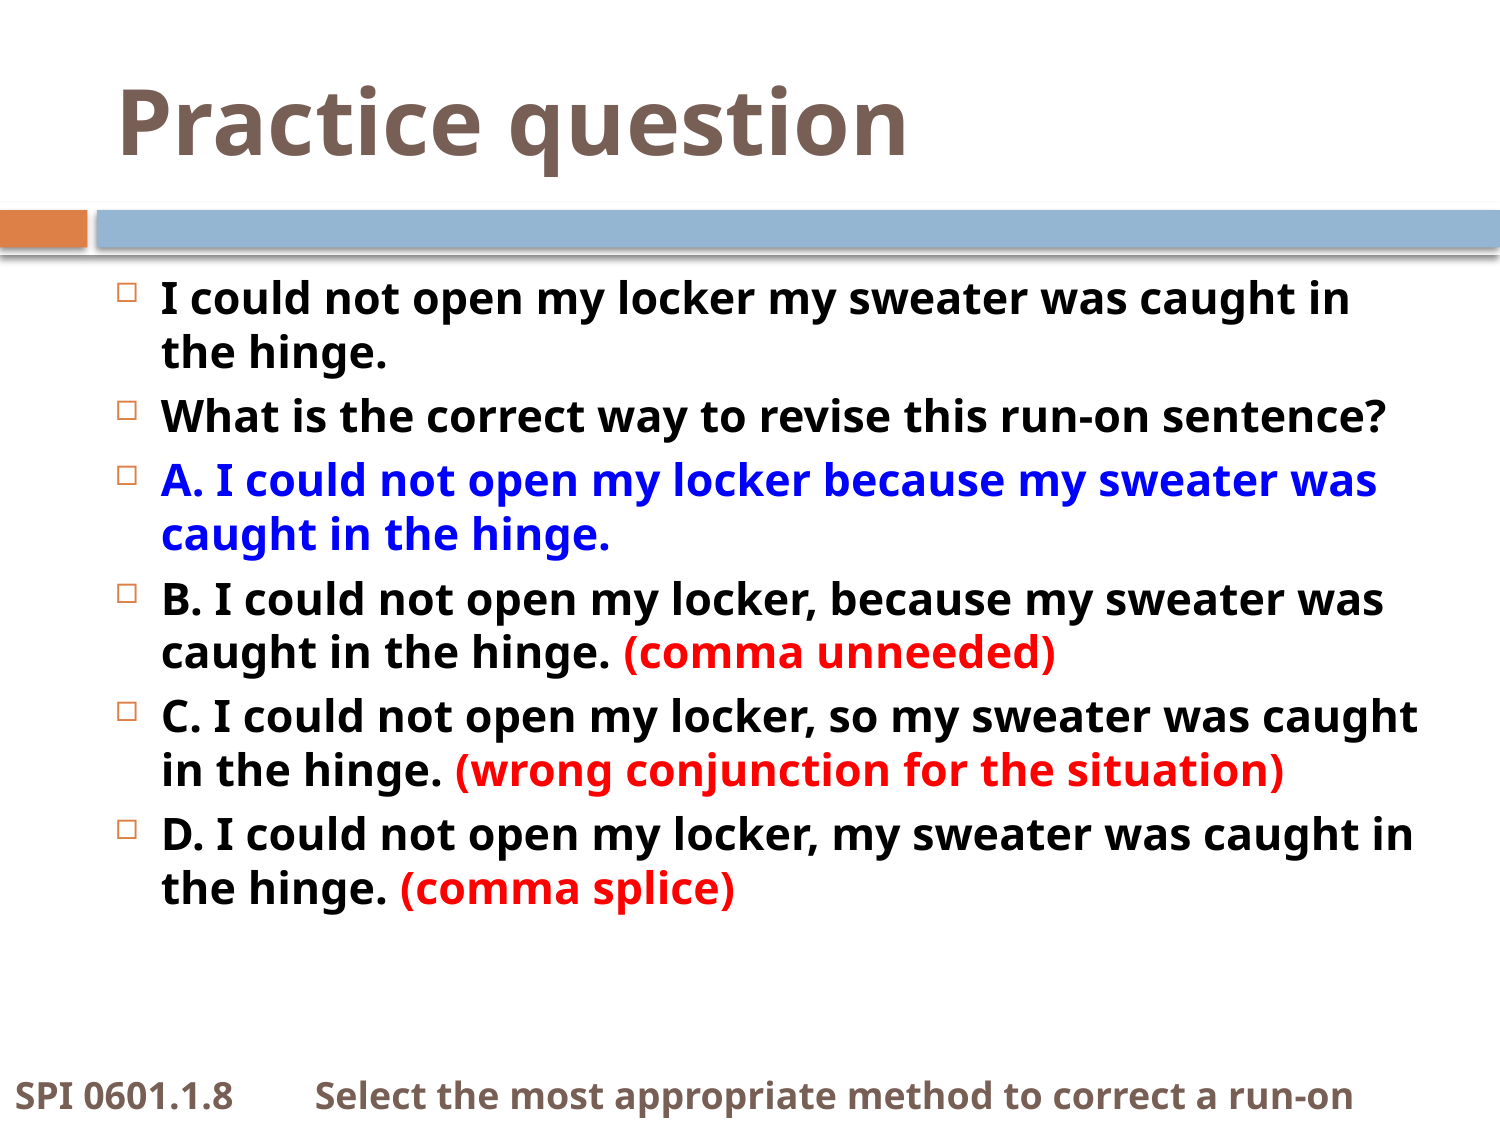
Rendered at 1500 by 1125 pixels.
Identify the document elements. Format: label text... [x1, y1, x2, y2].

title Practice question [100, 37, 1438, 200]
list I could not open my locker my sweater was caught in the hinge. What is the correct way to revise this run-on sentence? A. I could not open my locker because my sweater was caught in the hinge. B. I could not open my locker, because my sweater was caught in the hinge. (comma unneeded) C. I could not open my locker, so my sweater was caught in the hinge. (wrong conjunction for the situation) D. I could not open my locker, my sweater was caught in the hinge. (comma splice) [100, 262, 1438, 1000]
text_box SPI 0601.1.8 Select the most appropriate method to correct a run-on sentence. [0, 1064, 1500, 1125]
